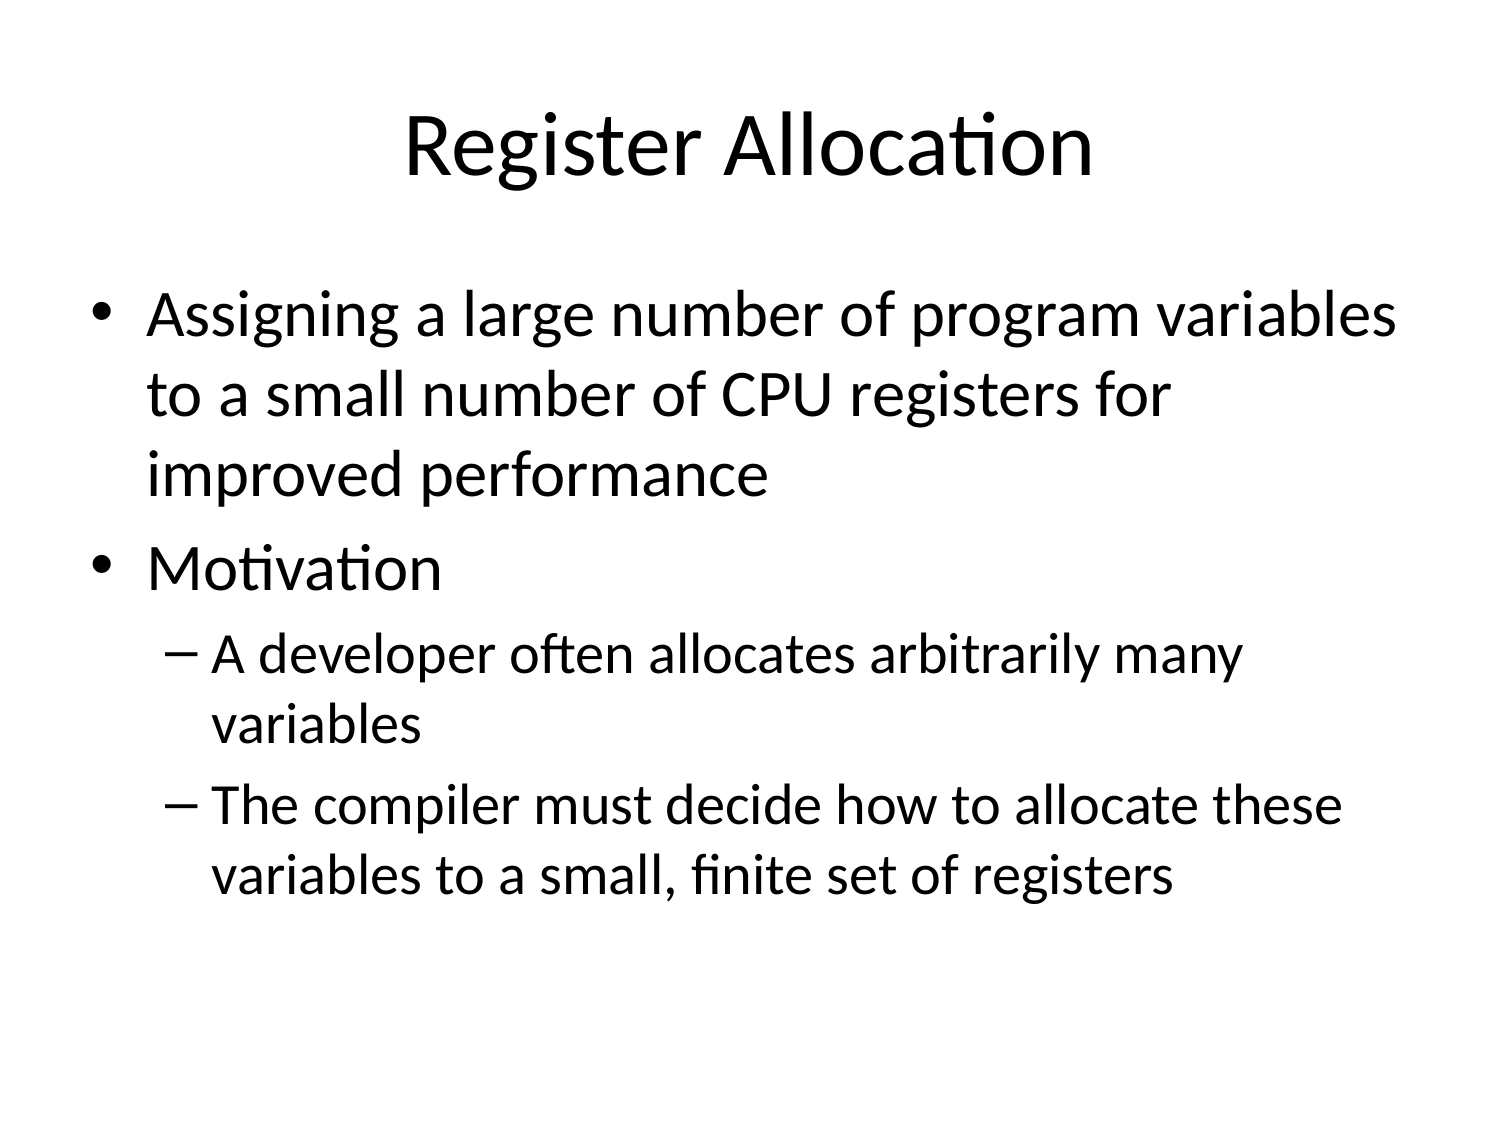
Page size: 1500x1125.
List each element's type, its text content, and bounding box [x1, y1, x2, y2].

title Register Allocation [75, 45, 1425, 233]
list Assigning a large number of program variables to a small number of CPU registers for improved performance Motivation A developer often allocates arbitrarily many variables The compiler must decide how to allocate these variables to a small, finite set of registers [75, 262, 1425, 1005]
